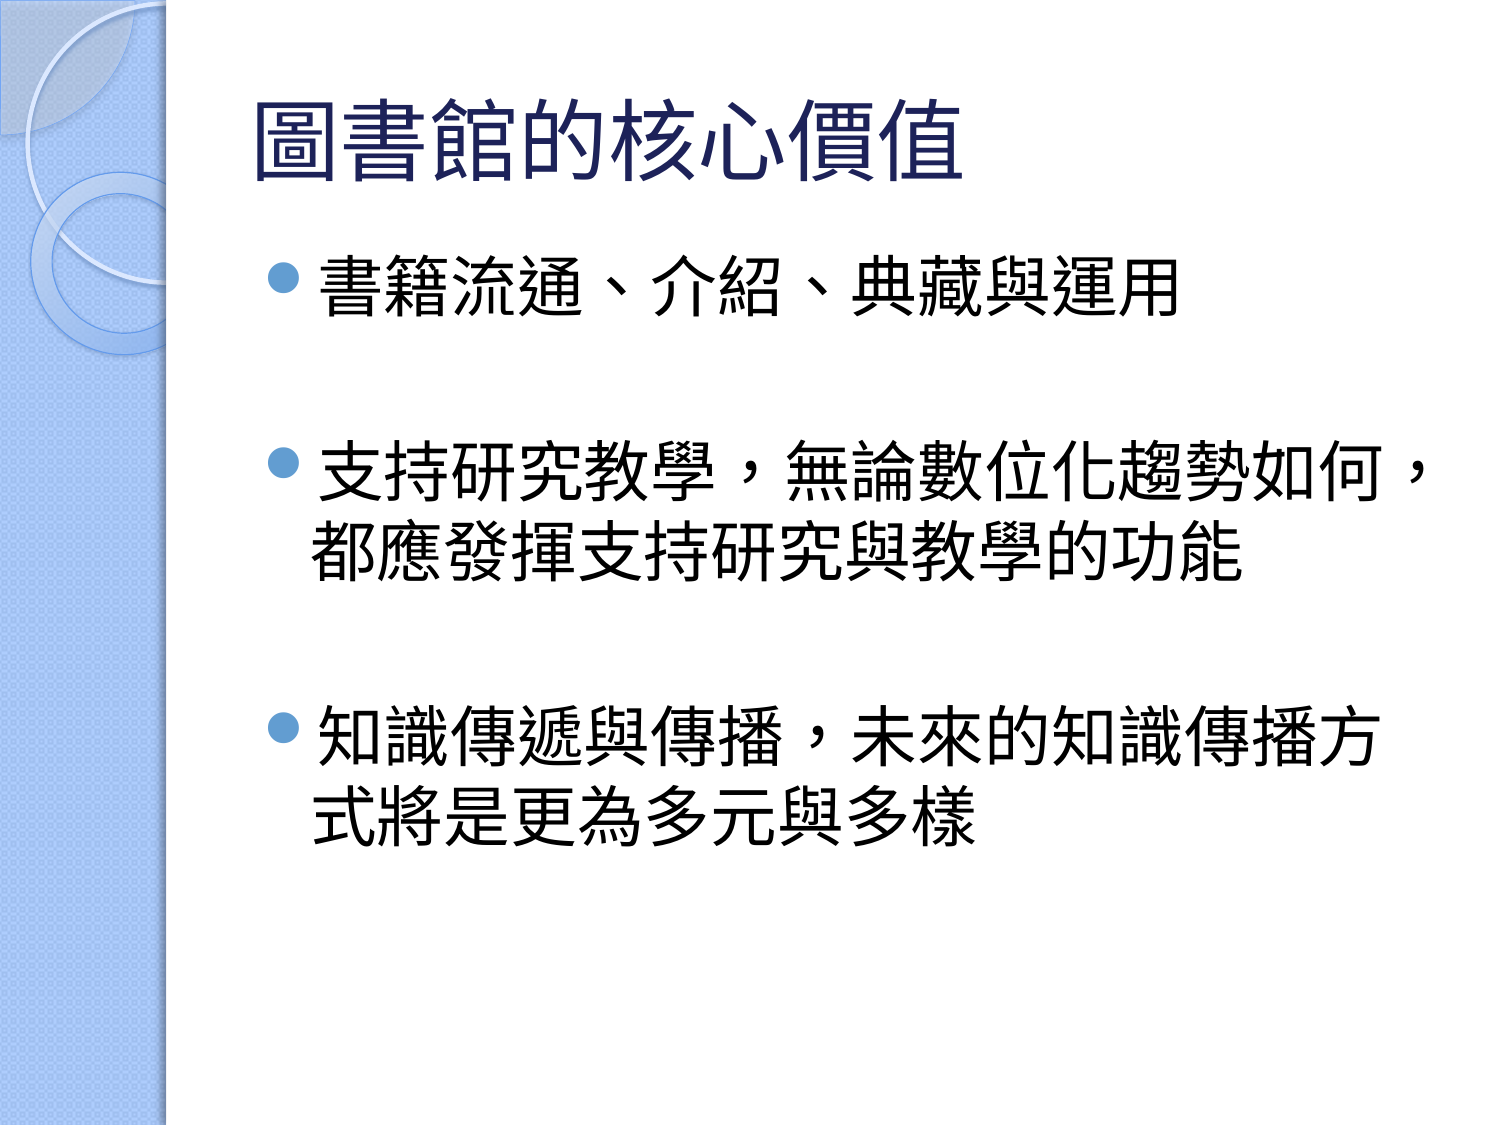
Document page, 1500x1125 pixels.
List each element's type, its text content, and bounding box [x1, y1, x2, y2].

list 書籍流通、介紹、典藏與運用 支持研究教學，無論數位化趨勢如何，都應發揮支持研究與教學的功能 知識傳遞與傳播，未來的知識傳播方式將是更為多元與多樣 [235, 237, 1466, 1025]
title 圖書館的核心價值 [235, 45, 1466, 233]
